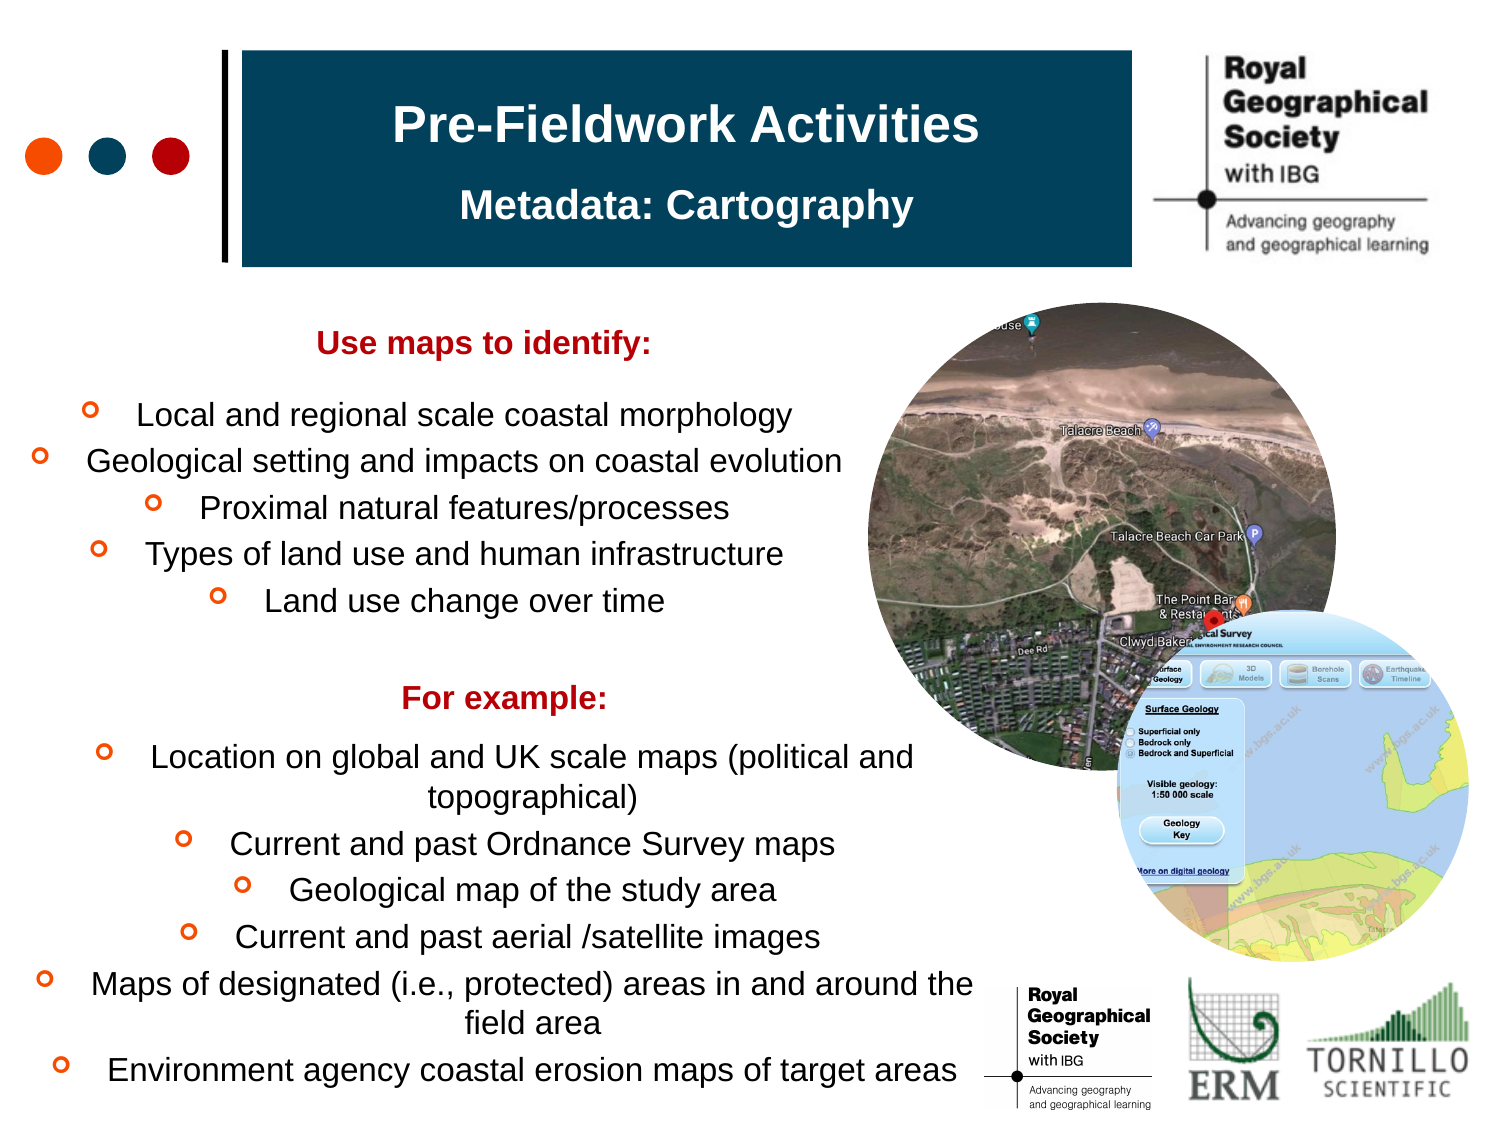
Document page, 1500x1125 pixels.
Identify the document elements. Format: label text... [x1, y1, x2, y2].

text_box Pre-Fieldwork Activities Metadata: Cartography [242, 50, 1132, 268]
picture [867, 302, 1469, 963]
picture [984, 987, 1152, 1110]
text_box Local and regional scale coastal morphology Geological setting and impacts on coastal evolution Proximal natural features/processes Types of land use and human infrastructure Land use change over time [5, 385, 862, 646]
picture [1304, 982, 1471, 1102]
text_box For example: [135, 668, 862, 724]
picture [1151, 51, 1451, 268]
text_box Location on global and UK scale maps (political and topographical) Current and past Ordnance Survey maps Geological map of the study area Current and past aerial /satellite images Maps of designated (i.e., protected) areas in and around the field area Environment agency coastal erosion maps of target areas [11, 727, 998, 1106]
picture [1186, 976, 1282, 1102]
text_box Use maps to identify: [76, 314, 862, 370]
